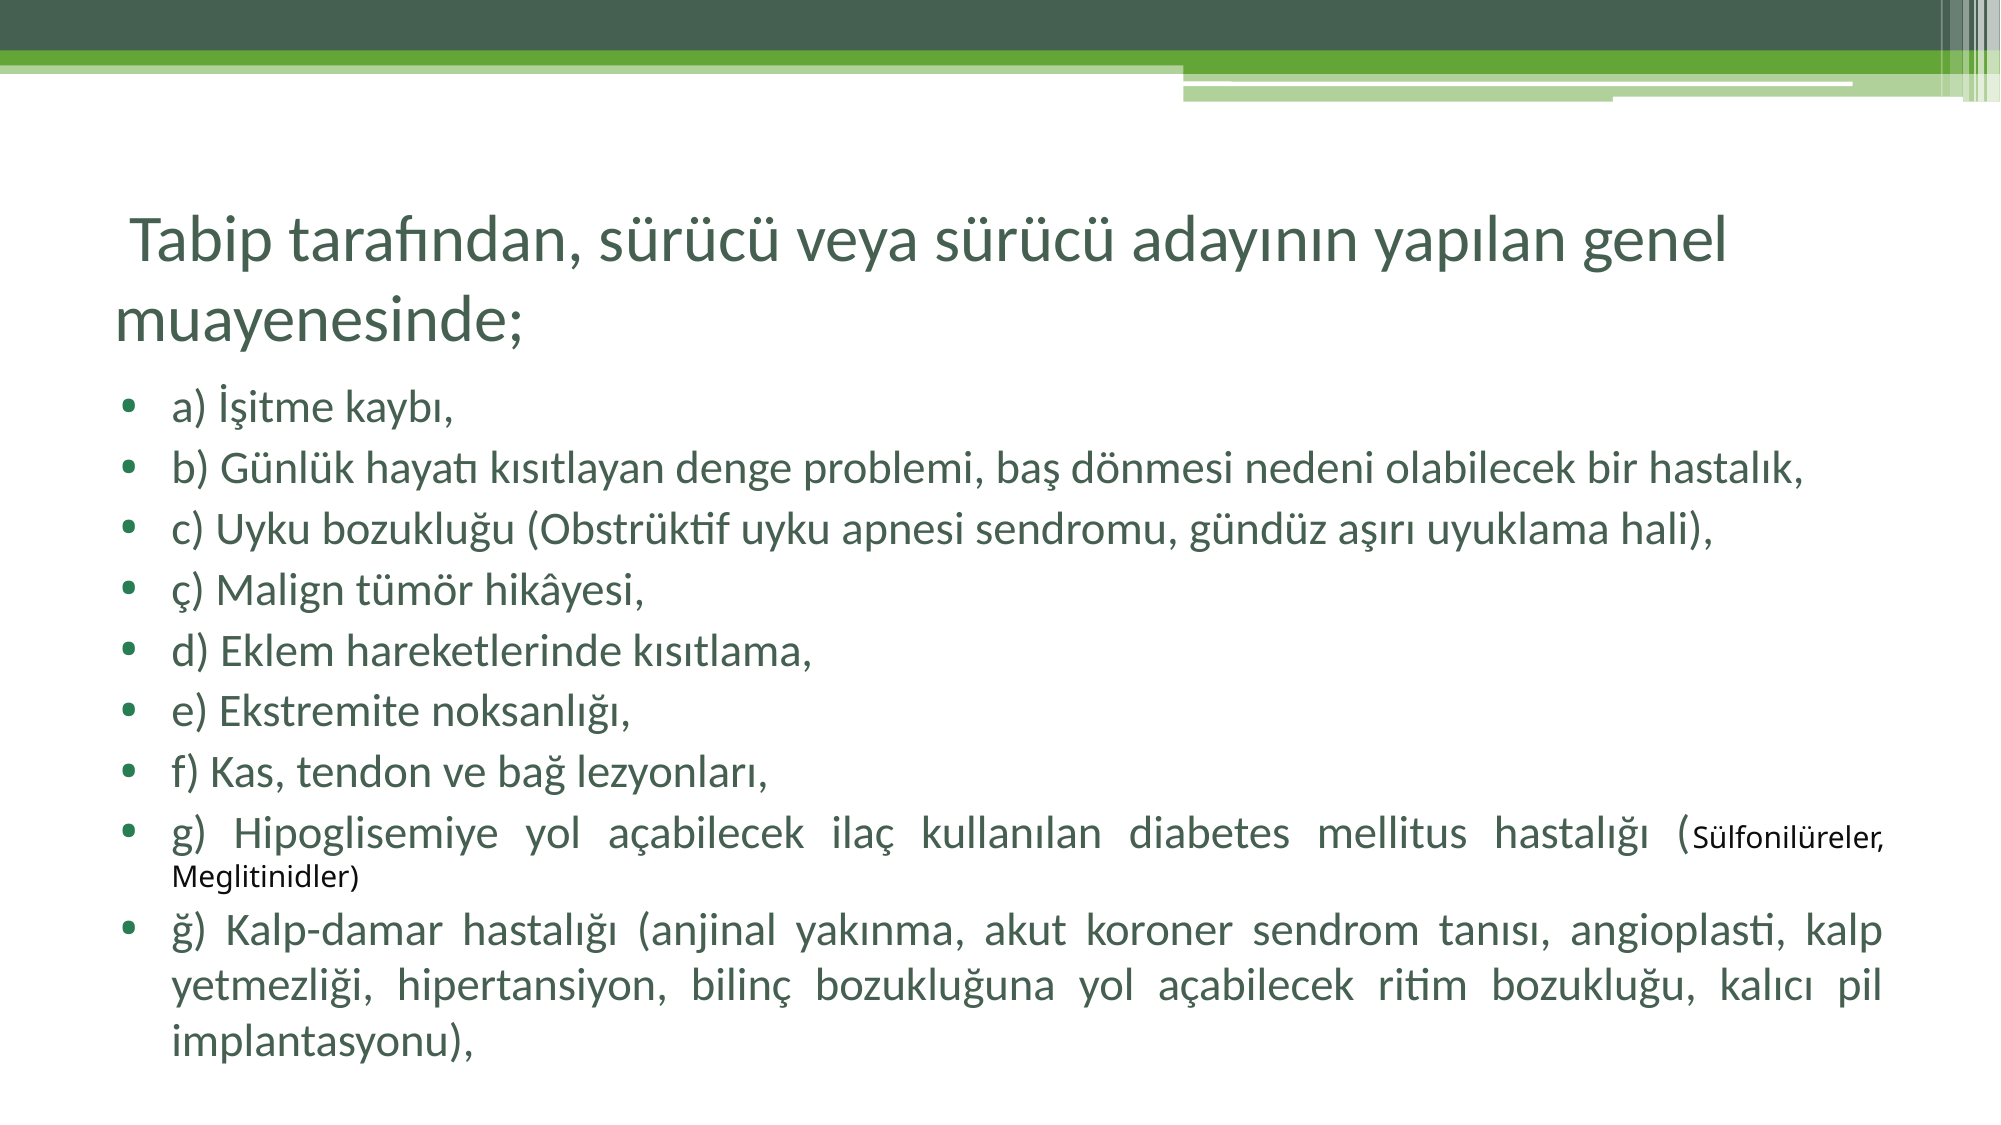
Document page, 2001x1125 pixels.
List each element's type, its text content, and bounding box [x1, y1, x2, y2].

title Tabip tarafından, sürücü veya sürücü adayının yapılan genel muayenesinde; [99, 187, 1900, 363]
list a) İşitme kaybı, b) Günlük hayatı kısıtlayan denge problemi, baş dönmesi nedeni olabilecek bir hastalık, c) Uyku bozukluğu (Obstrüktif uyku apnesi sendromu, gündüz aşırı uyuklama hali), ç) Malign tümör hikâyesi, d) Eklem hareketlerinde kısıtlama, e) Ekstremite noksanlığı, f) Kas, tendon ve bağ lezyonları, g) Hipoglisemiye yol açabilecek ilaç kullanılan diabetes mellitus hastalığı (Sülfonilüreler, Meglitinidler) ğ) Kalp-damar hastalığı (anjinal yakınma, akut koroner sendrom tanısı, angioplasti, kalp yetmezliği, hipertansiyon, bilinç bozukluğuna yol açabilecek ritim bozukluğu, kalıcı pil implantasyonu), [99, 368, 1900, 1079]
